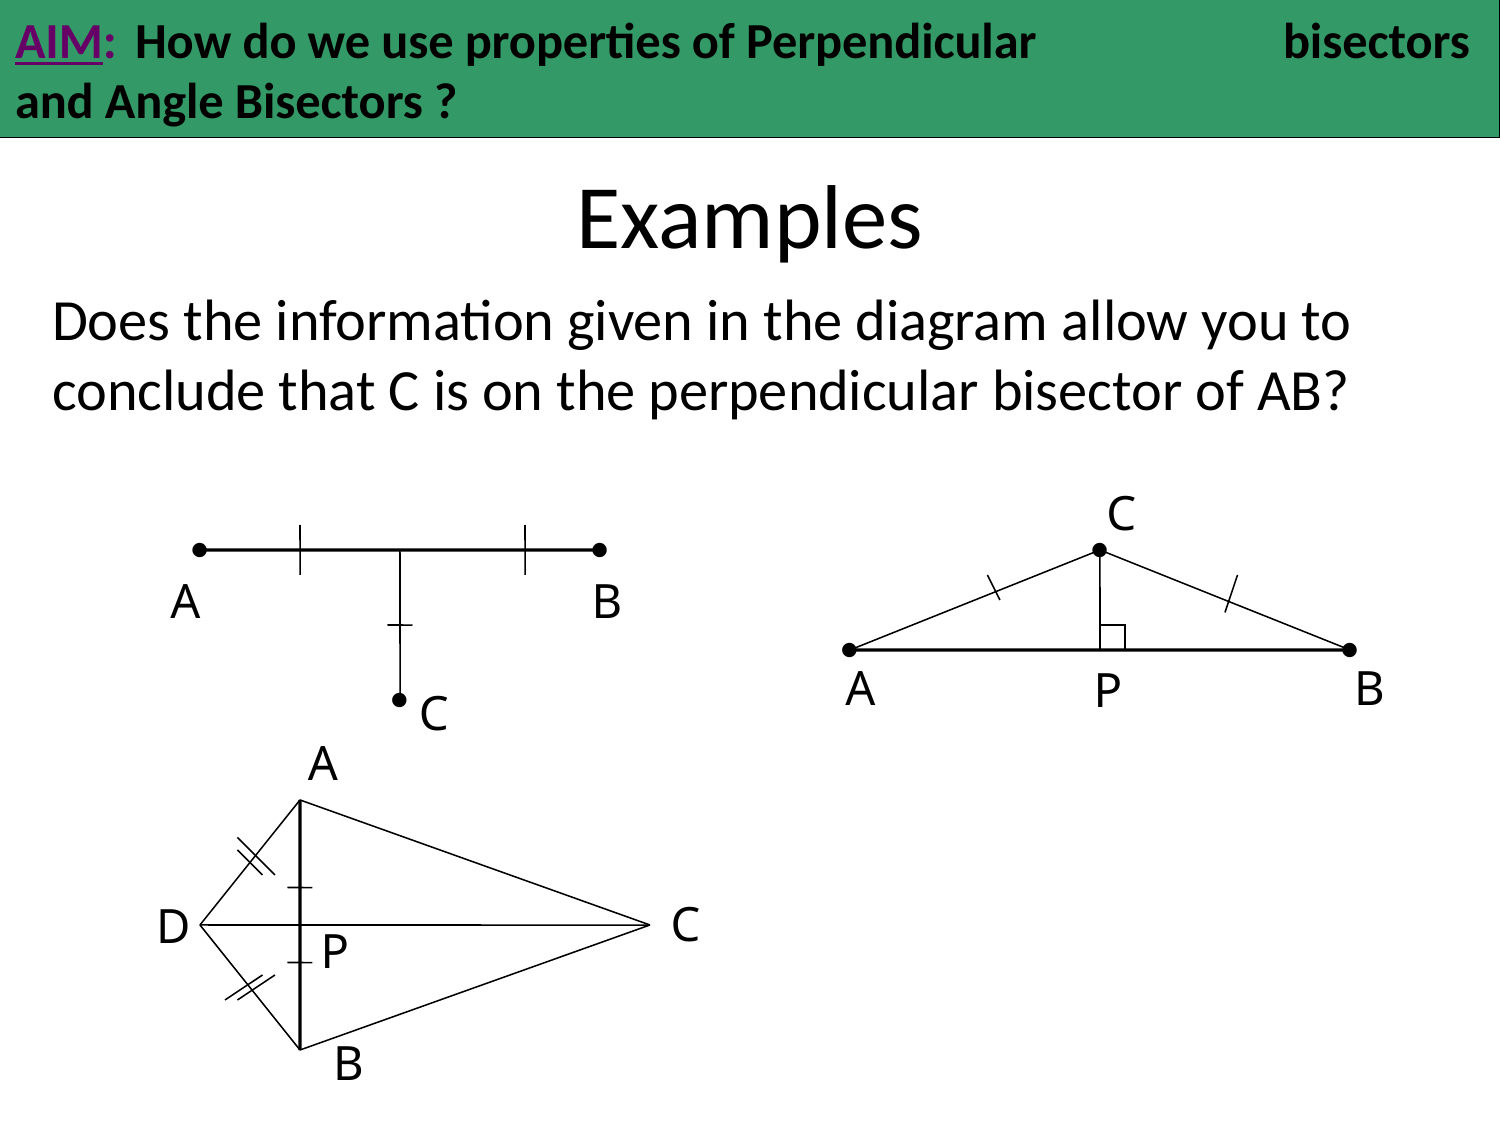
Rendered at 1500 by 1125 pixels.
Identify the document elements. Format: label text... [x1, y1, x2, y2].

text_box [1349, 662, 1390, 715]
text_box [187, 537, 220, 574]
title Examples [75, 149, 1425, 274]
text_box AIM: How do we use properties of Perpendicular bisectors and Angle Bisectors ? [0, 0, 1500, 138]
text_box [328, 1037, 369, 1090]
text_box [316, 924, 356, 977]
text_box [587, 574, 627, 627]
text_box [1337, 637, 1370, 674]
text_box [837, 637, 870, 661]
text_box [299, 737, 348, 790]
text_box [412, 687, 457, 743]
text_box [1087, 537, 1120, 574]
text_box Does the information given in the diagram allow you to conclude that C is on the perpendicular bisector of AB? [37, 274, 1500, 430]
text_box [837, 662, 885, 715]
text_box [587, 537, 620, 574]
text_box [1099, 487, 1144, 543]
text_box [162, 574, 210, 627]
text_box [1100, 624, 1125, 650]
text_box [1089, 664, 1130, 716]
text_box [151, 899, 196, 952]
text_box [663, 897, 708, 954]
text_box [387, 687, 410, 724]
